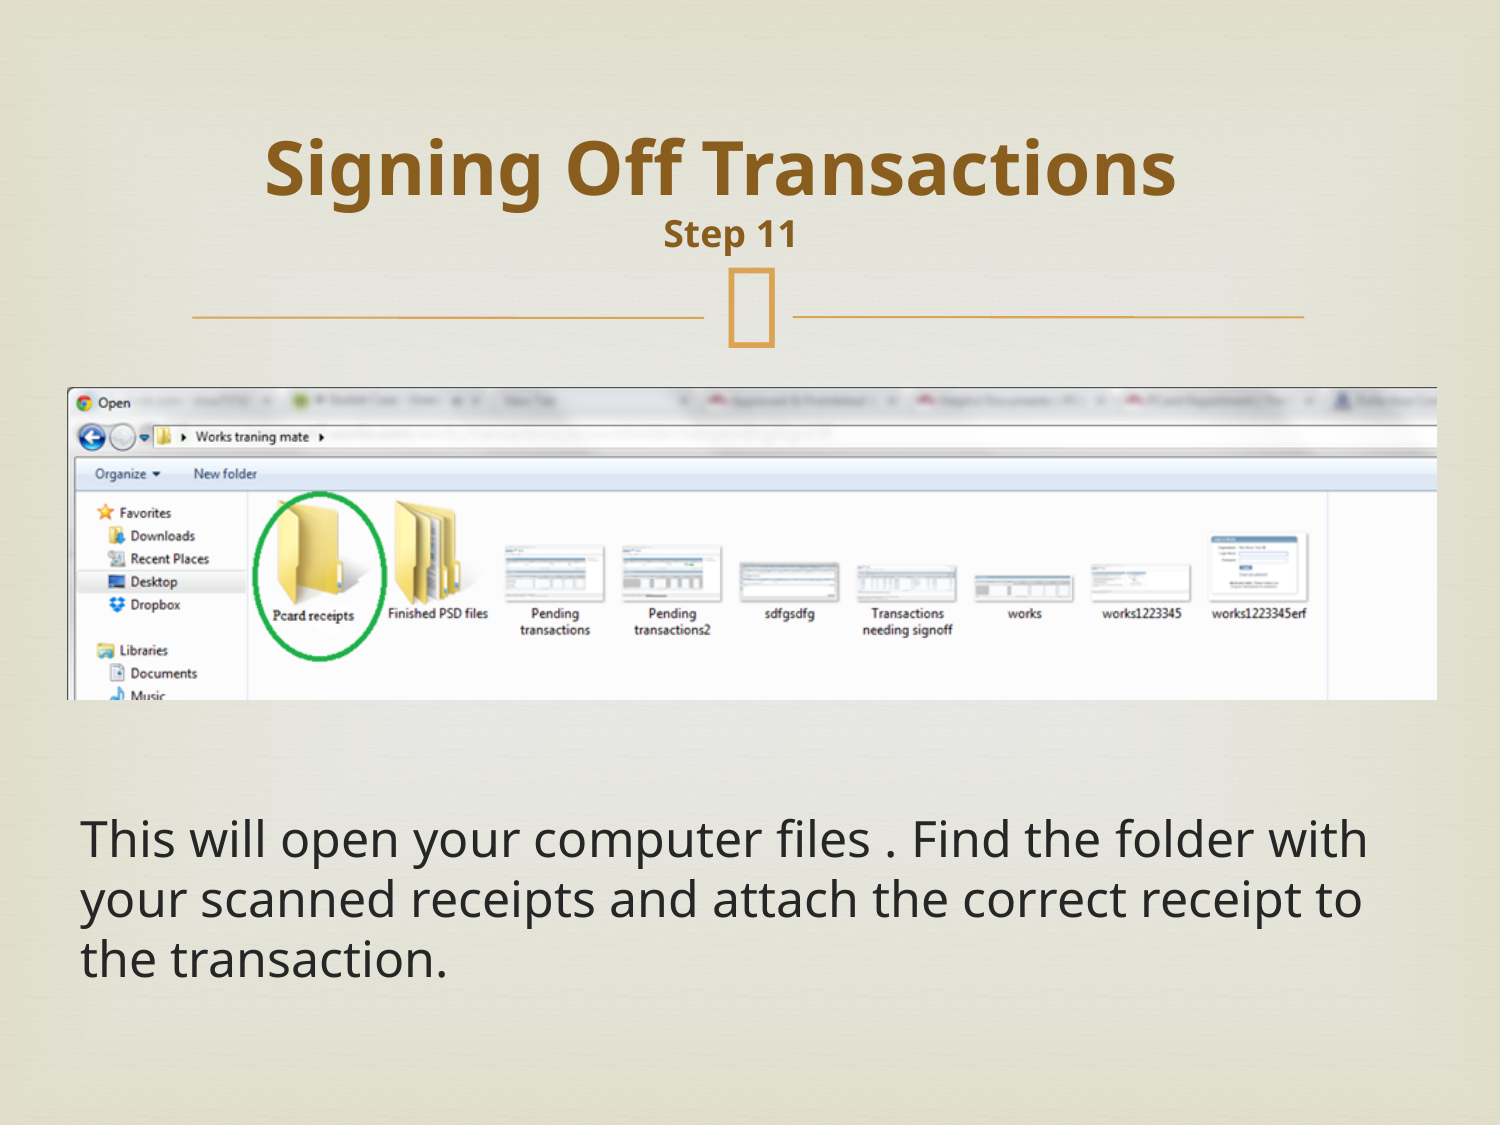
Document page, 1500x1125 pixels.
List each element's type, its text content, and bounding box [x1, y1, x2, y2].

title Signing Off Transactions Step 11 [87, 112, 1375, 263]
list This will open your computer files . Find the folder with your scanned receipts and attach the correct receipt to the transaction. [62, 800, 1388, 1063]
picture [66, 386, 1437, 701]
